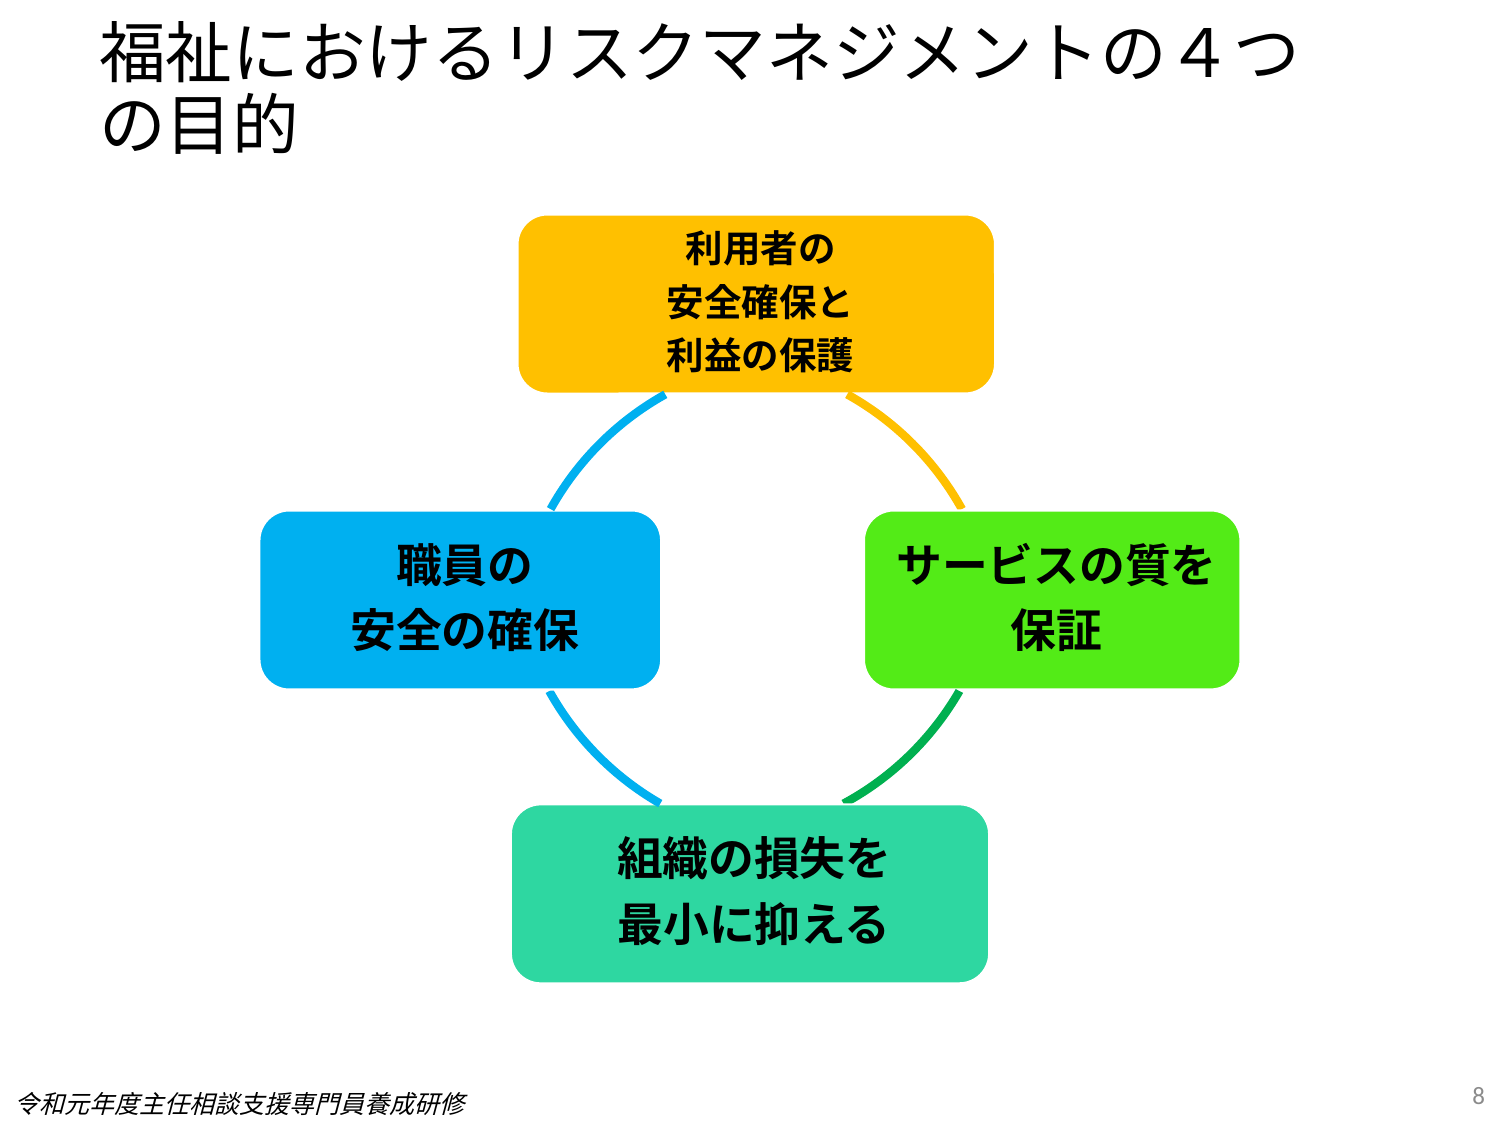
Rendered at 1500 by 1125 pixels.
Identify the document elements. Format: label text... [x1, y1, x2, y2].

footer 令和元年度主任相談支援専門員養成研修 [0, 1081, 507, 1125]
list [103, 214, 1397, 986]
slide_number 8 [1162, 1065, 1500, 1125]
title 福祉におけるリスクマネジメントの４つの目的 [84, 17, 1378, 167]
